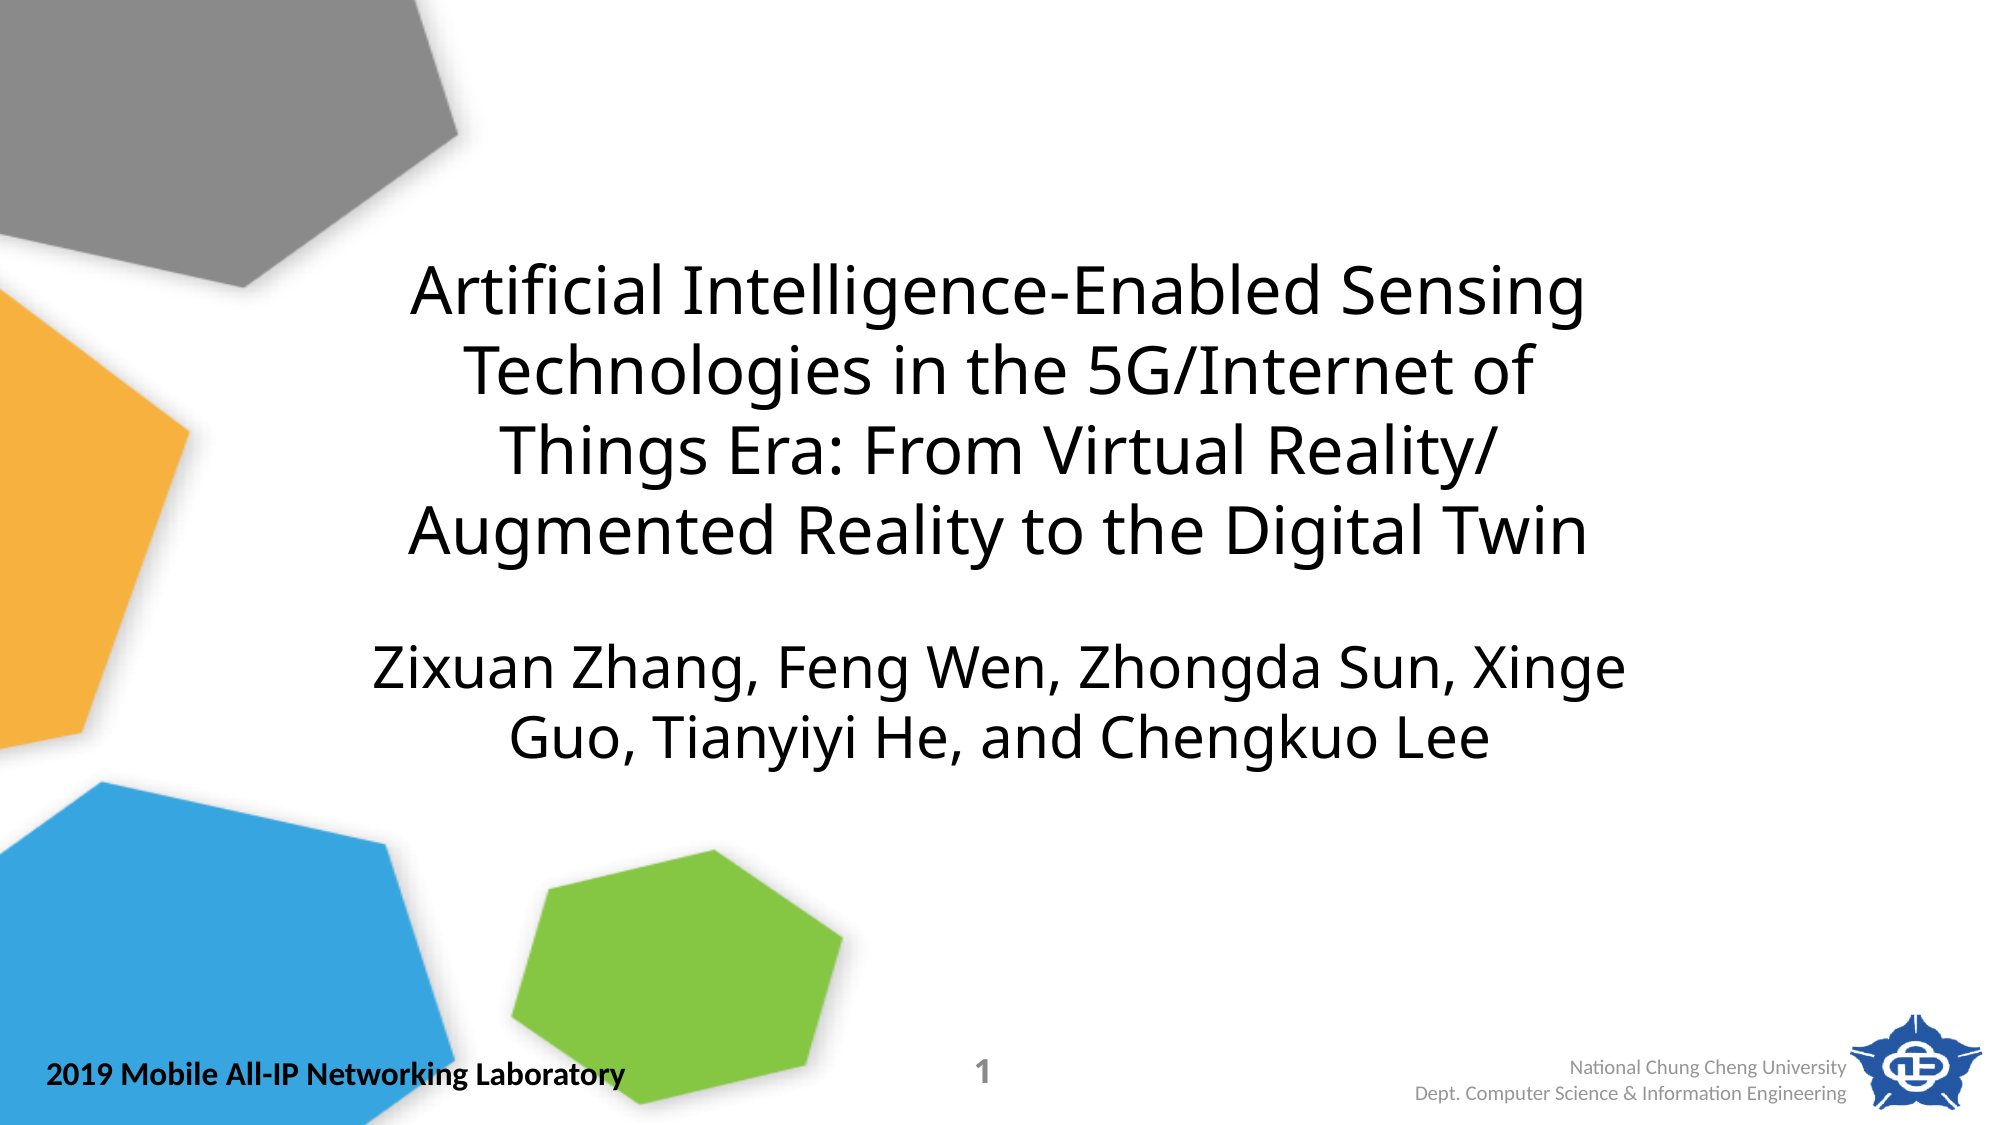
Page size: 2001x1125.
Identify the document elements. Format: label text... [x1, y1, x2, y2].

title Artificial Intelligence-Enabled Sensing Technologies in the 5G/Internet of Things Era: From Virtual Reality/ Augmented Reality to the Digital Twin [362, 287, 1638, 529]
picture [1832, 1002, 2000, 1118]
slide_number 1 [750, 1042, 1217, 1103]
picture [0, 190, 883, 1125]
subtitle Zixuan Zhang, Feng Wen, Zhongda Sun, Xinge Guo, Tianyiyi He, and Chengkuo Lee [299, 622, 1701, 773]
